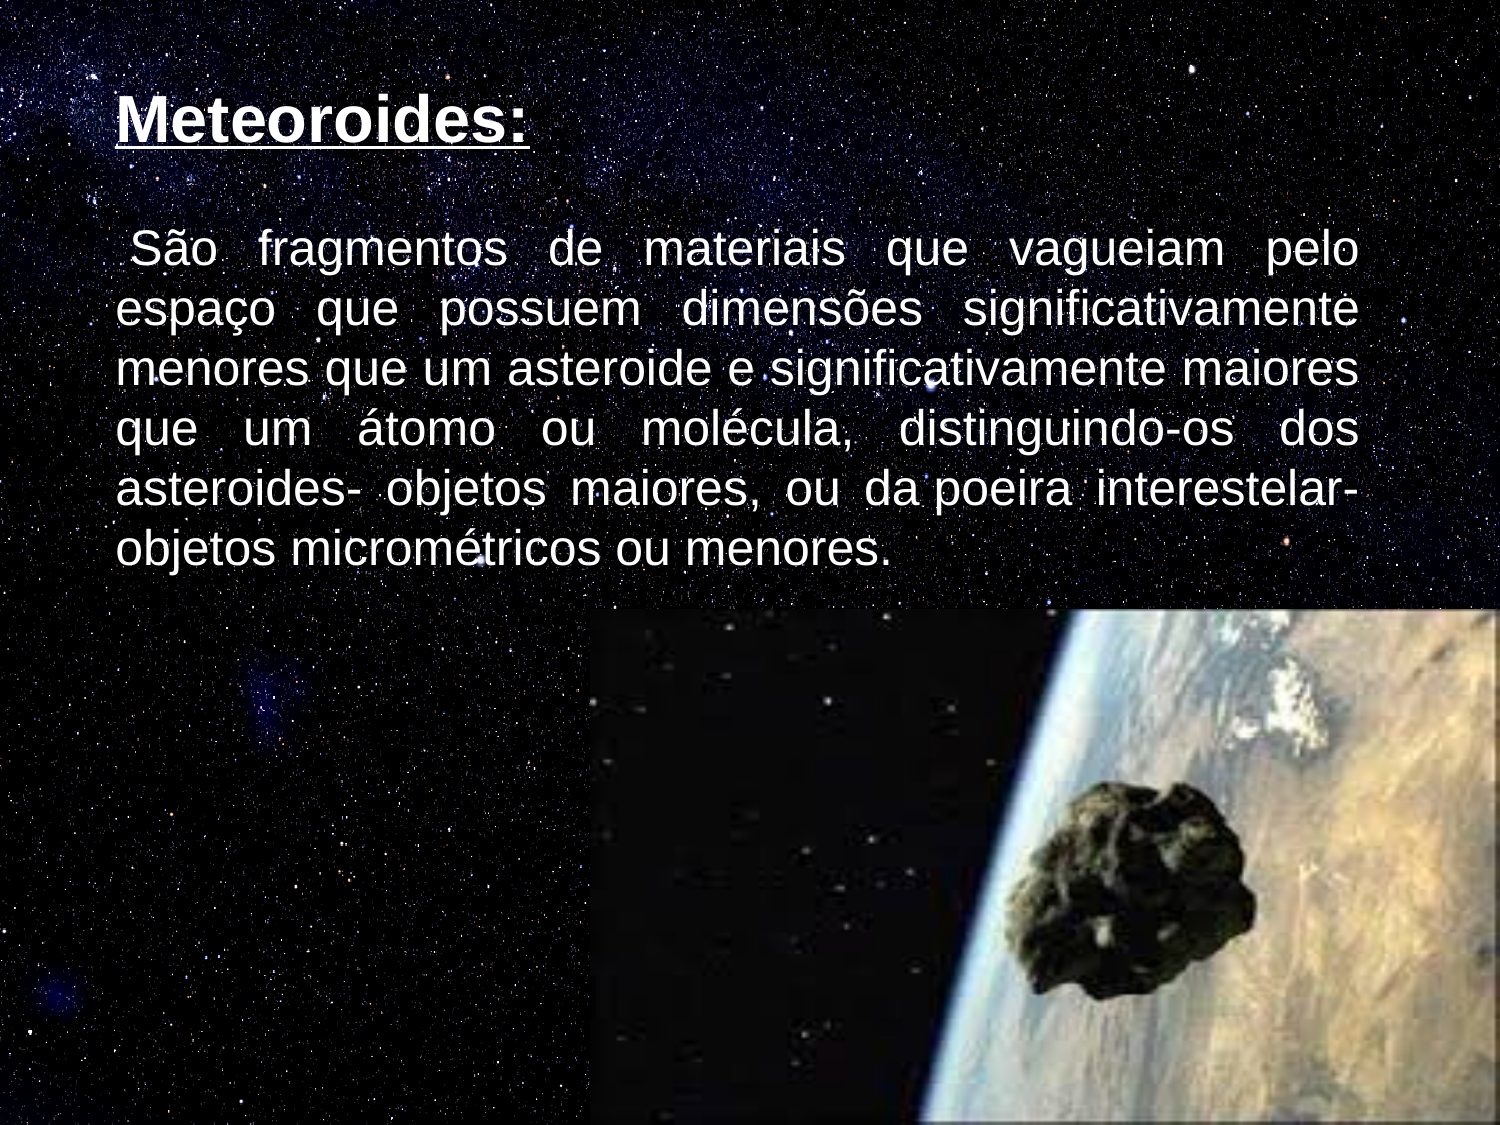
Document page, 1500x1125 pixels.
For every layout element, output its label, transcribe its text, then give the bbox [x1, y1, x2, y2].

picture [0, 0, 1500, 1125]
title Meteoroides: São fragmentos de materiais que vagueiam pelo espaço que possuem dimensões significativamente menores que um asteroide e significativamente maiores que um átomo ou molécula, distinguindo-os dos asteroides- objetos maiores, ou da poeira interestelar- objetos micrométricos ou menores. [100, 231, 1376, 420]
